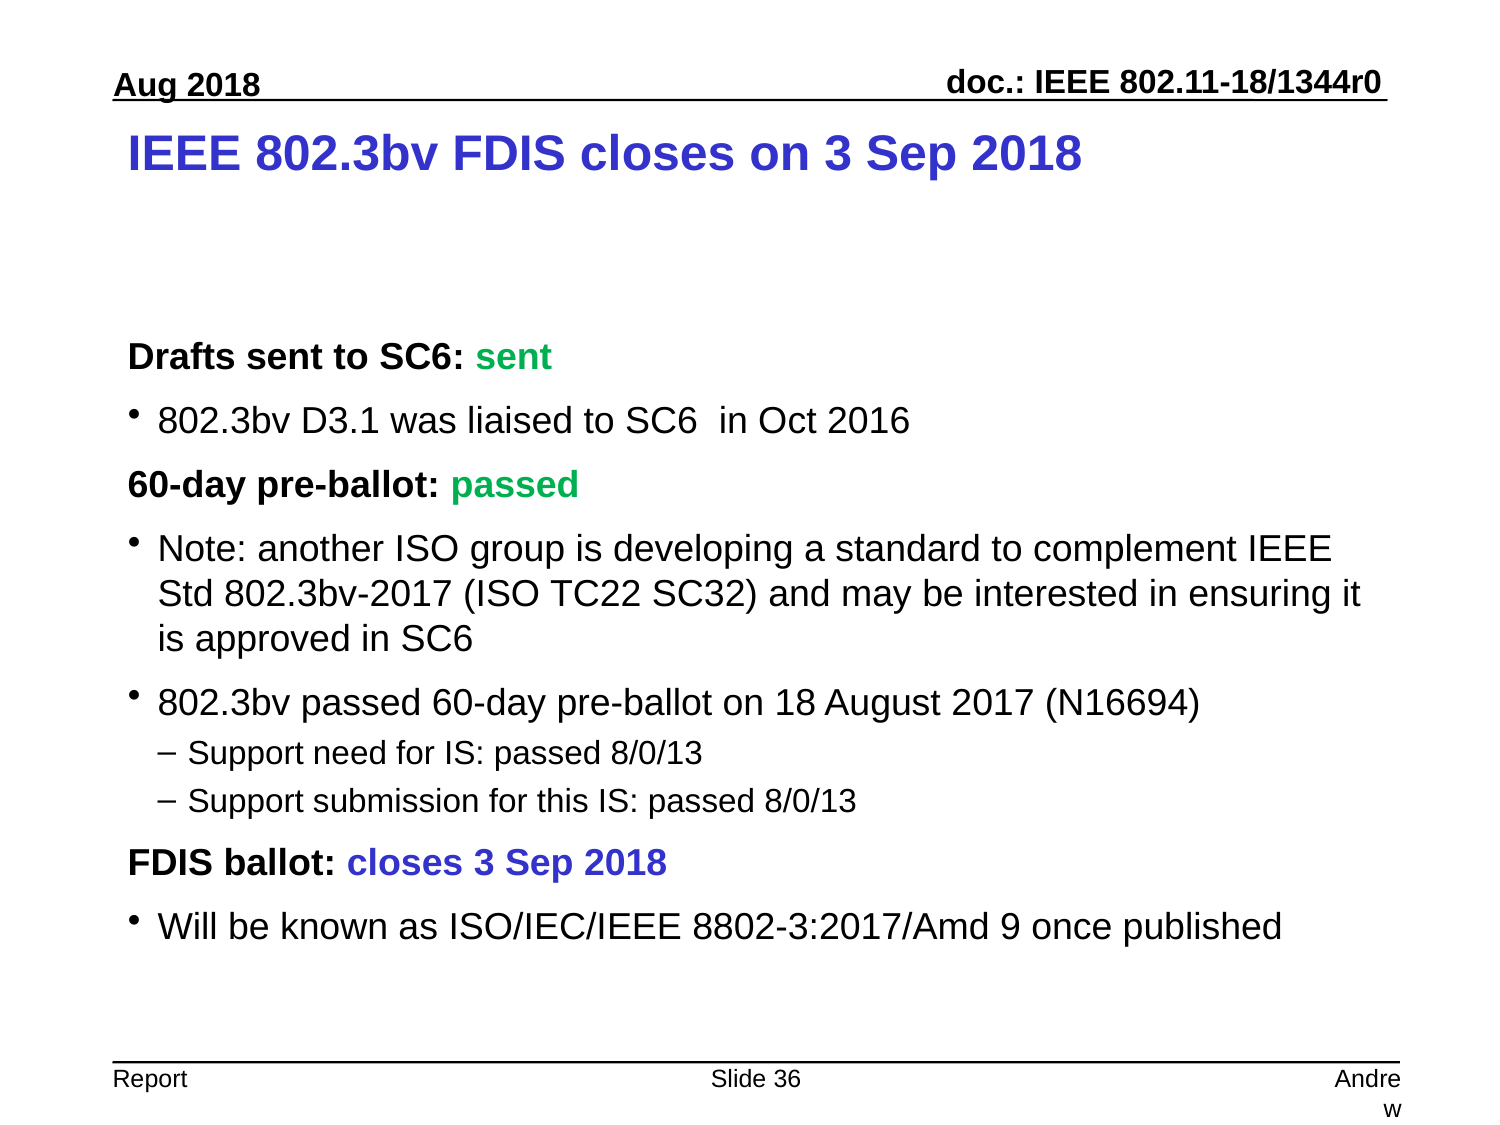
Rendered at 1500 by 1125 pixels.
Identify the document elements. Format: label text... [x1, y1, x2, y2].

list Drafts sent to SC6: sent 802.3bv D3.1 was liaised to SC6 in Oct 2016 60-day pre-ballot: passed Note: another ISO group is developing a standard to complement IEEE Std 802.3bv-2017 (ISO TC22 SC32) and may be interested in ensuring it is approved in SC6 802.3bv passed 60-day pre-ballot on 18 August 2017 (N16694) Support need for IS: passed 8/0/13 Support submission for this IS: passed 8/0/13 FDIS ballot: closes 3 Sep 2018 Will be known as ISO/IEC/IEEE 8802-3:2017/Amd 9 once published [112, 324, 1388, 1000]
title IEEE 802.3bv FDIS closes on 3 Sep 2018 [112, 112, 1388, 288]
slide_number Slide 36 [709, 1061, 803, 1093]
footer Andrew Myles, Cisco [1320, 1061, 1402, 1093]
